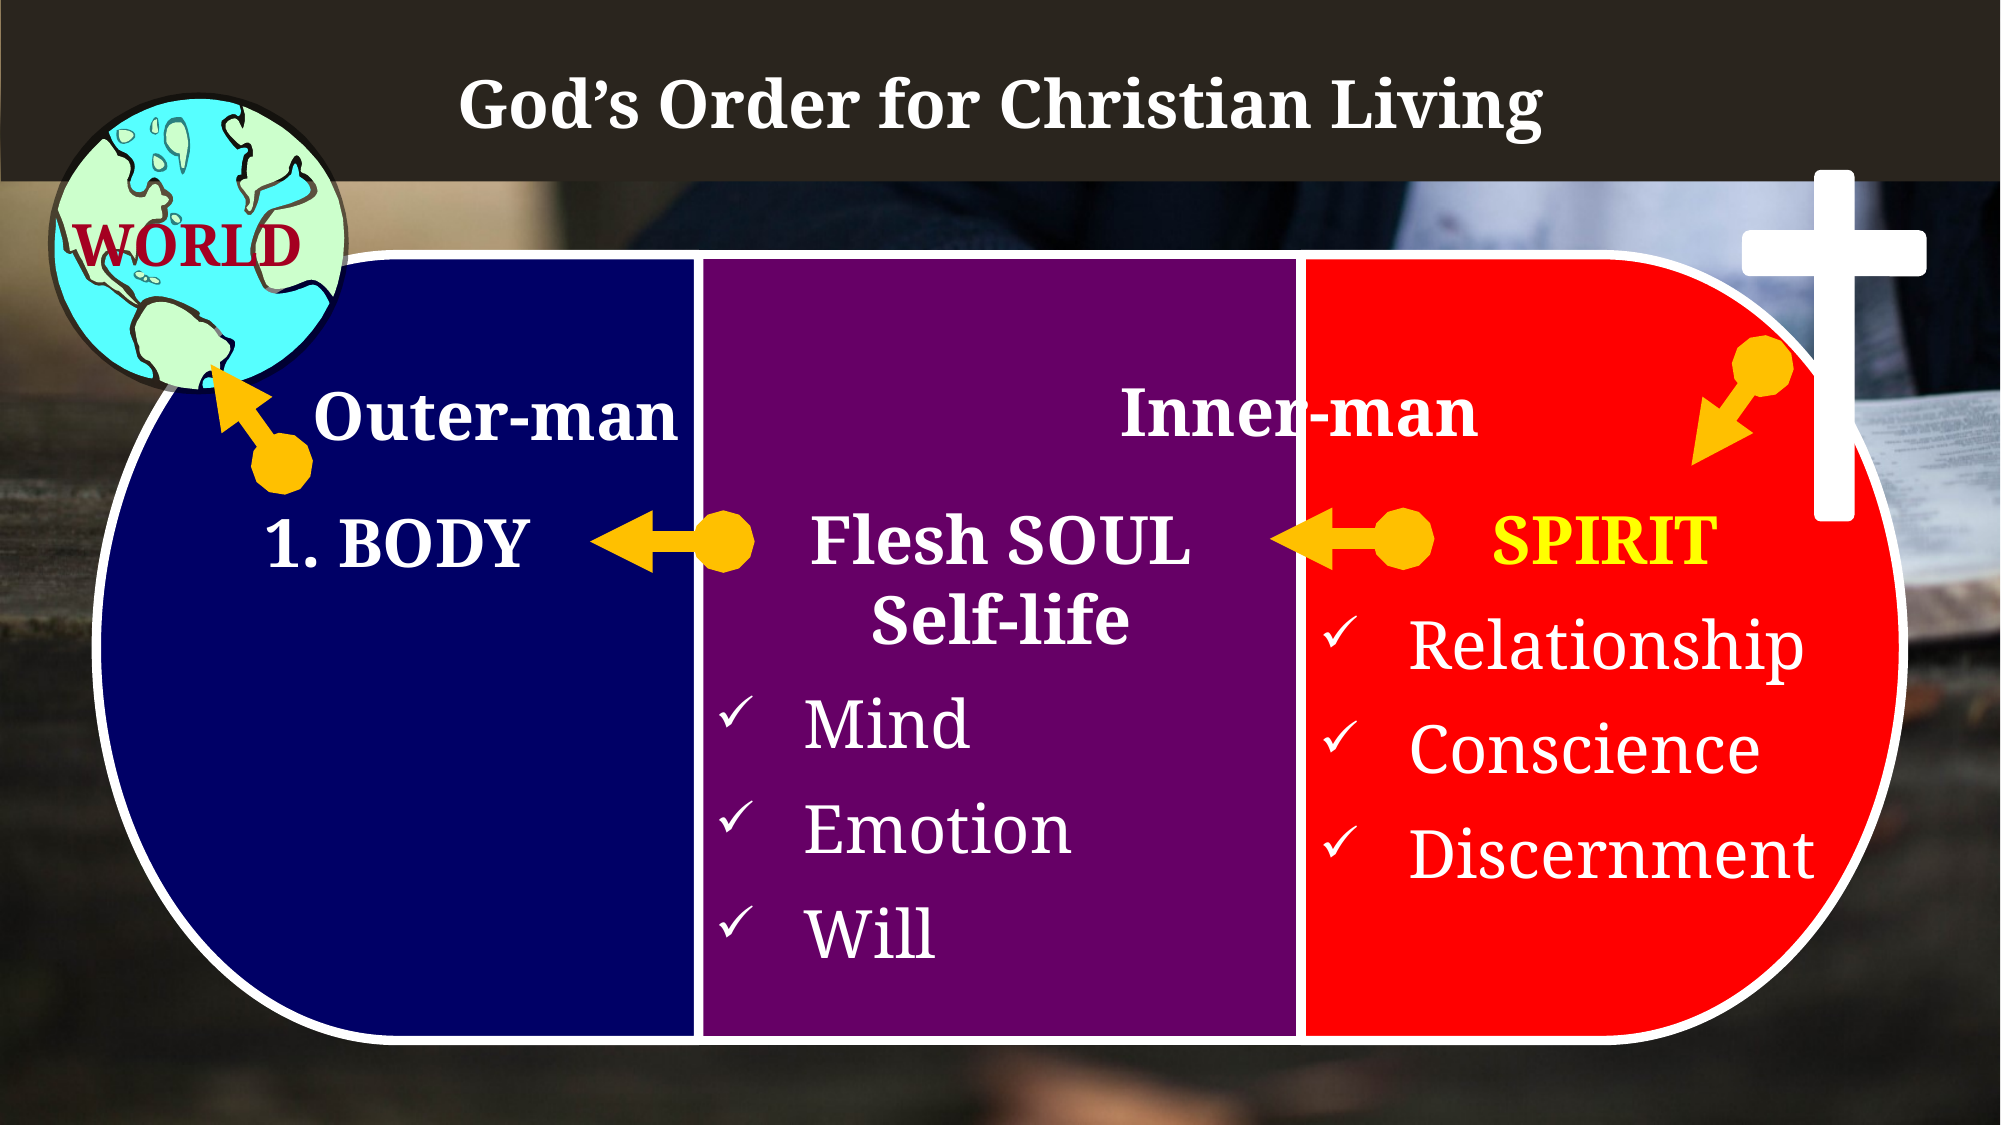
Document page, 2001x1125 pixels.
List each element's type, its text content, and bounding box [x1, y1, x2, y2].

picture [0, 0, 2001, 1125]
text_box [1691, 365, 1764, 466]
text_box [46, 92, 350, 395]
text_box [1741, 169, 1927, 522]
text_box God’s Order for Christian Living [56, 54, 1945, 150]
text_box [210, 363, 283, 464]
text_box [96, 254, 1904, 1041]
text_box [0, 0, 2000, 182]
picture [350, 182, 1741, 254]
